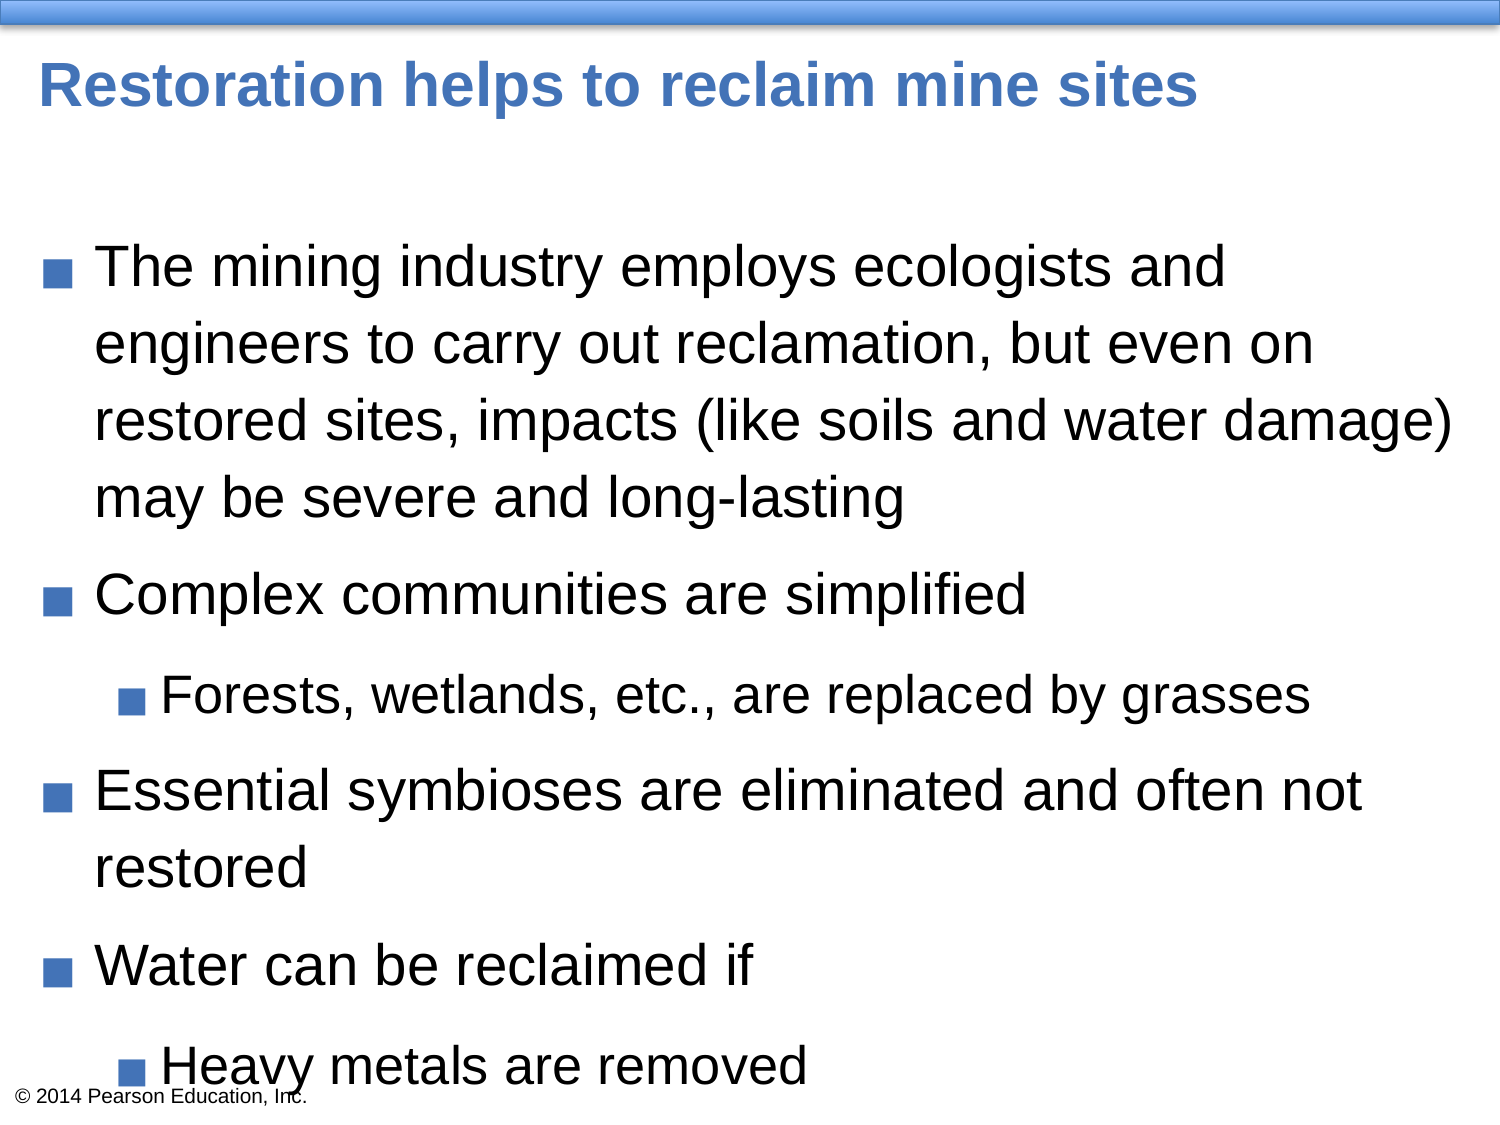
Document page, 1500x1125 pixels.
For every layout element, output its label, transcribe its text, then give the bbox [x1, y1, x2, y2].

list The mining industry employs ecologists and engineers to carry out reclamation, but even on restored sites, impacts (like soils and water damage) may be severe and long-lasting Complex communities are simplified Forests, wetlands, etc., are replaced by grasses Essential symbioses are eliminated and often not restored Water can be reclaimed if Heavy metals are removed pH is moderated [23, 213, 1476, 1063]
title Restoration helps to reclaim mine sites [23, 36, 1476, 213]
